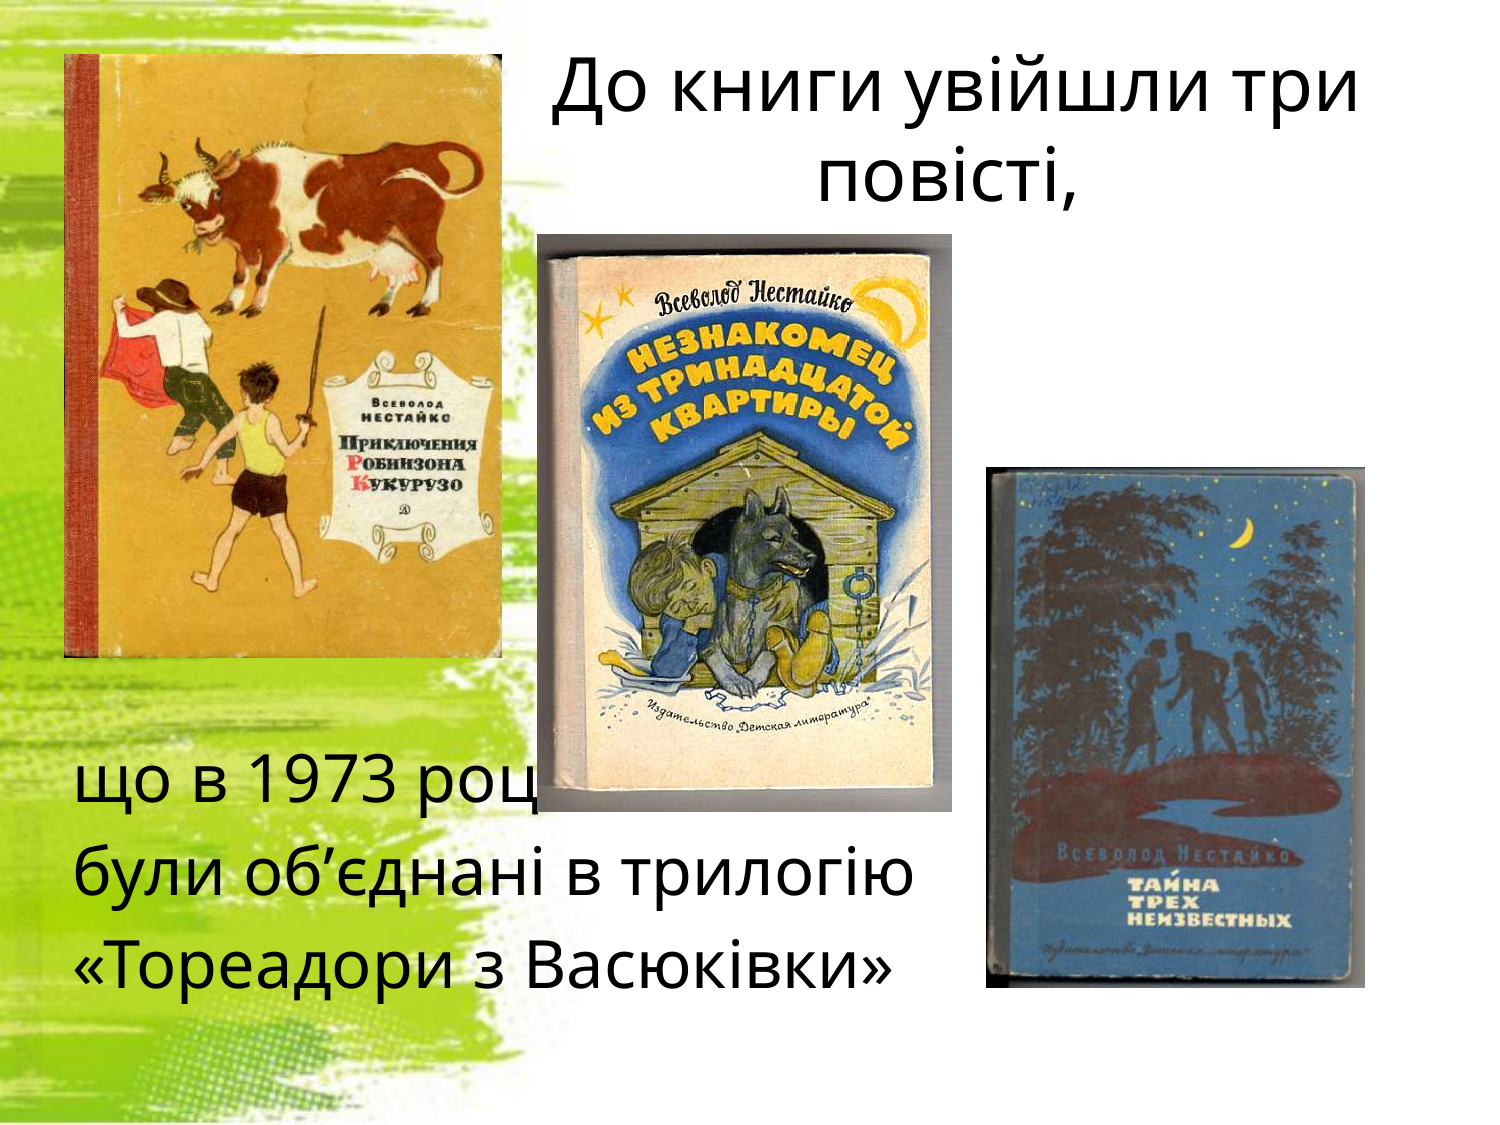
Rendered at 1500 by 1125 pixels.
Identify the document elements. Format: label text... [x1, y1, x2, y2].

picture [0, 0, 1500, 1125]
list що в 1973 році були об’єднані в трилогію «Тореадори з Васюківки» [57, 727, 934, 1041]
title До книги увійшли три повісті, [490, 45, 1425, 209]
